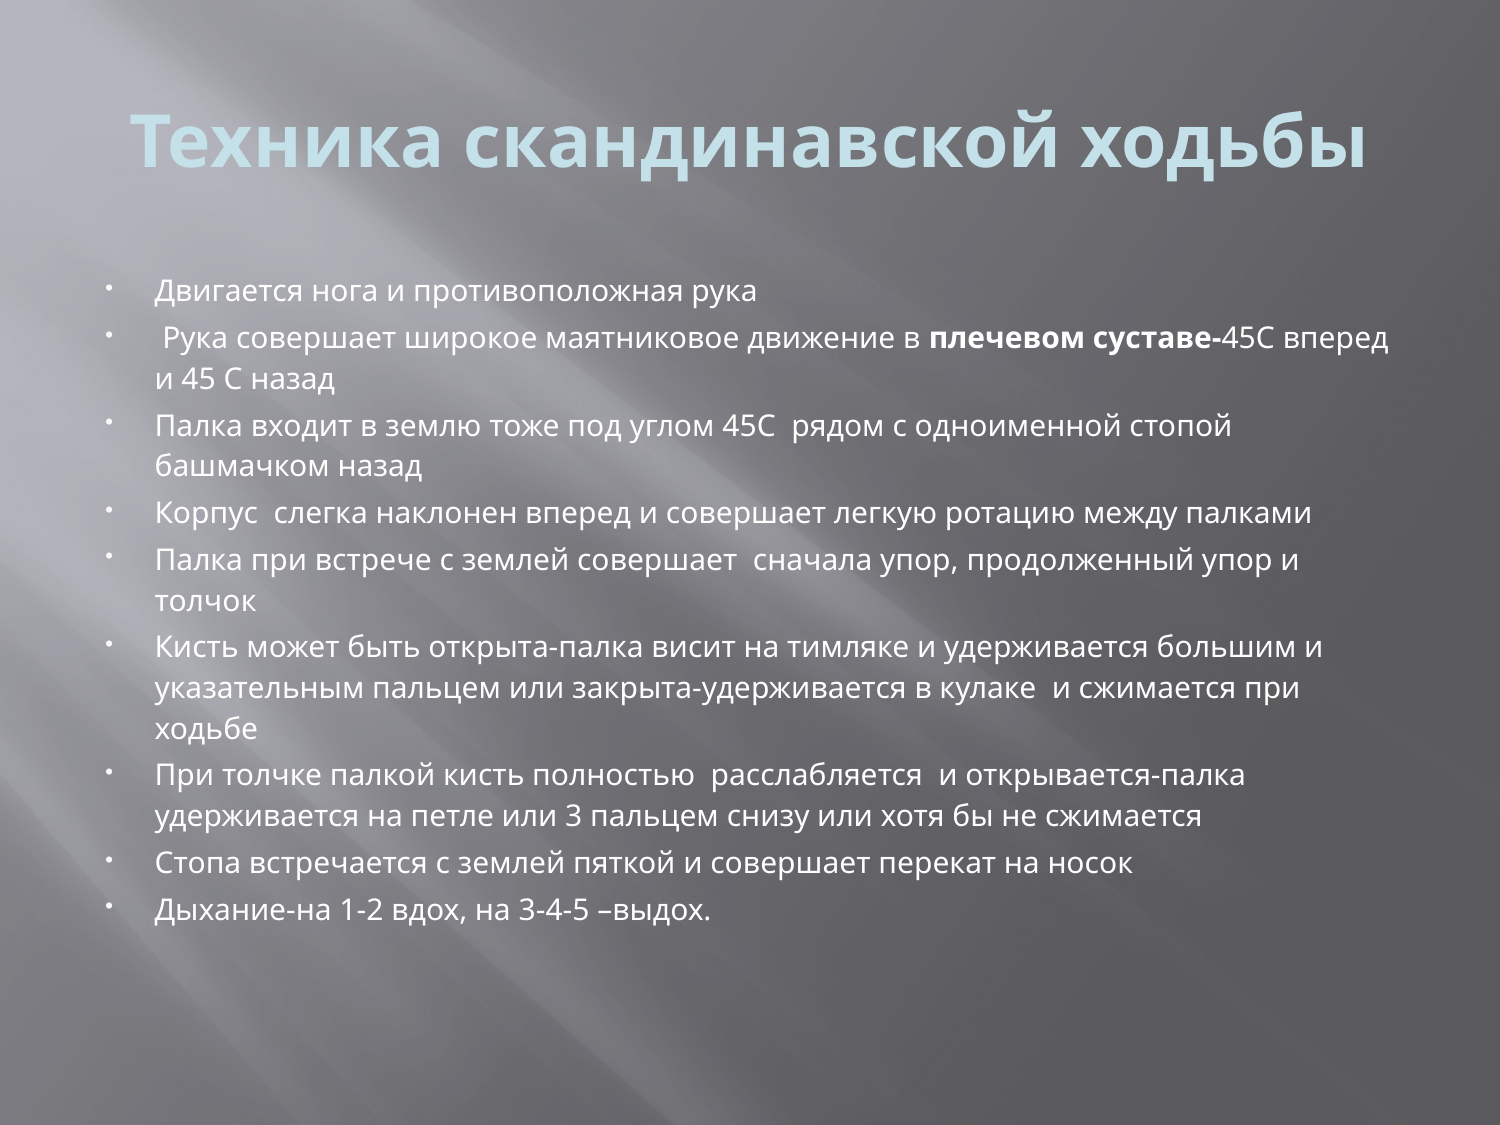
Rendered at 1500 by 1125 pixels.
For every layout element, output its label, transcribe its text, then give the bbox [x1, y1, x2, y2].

list Двигается нога и противоположная рука Рука совершает широкое маятниковое движение в плечевом суставе-45С вперед и 45 С назад Палка входит в землю тоже под углом 45С рядом с одноименной стопой башмачком назад Корпус слегка наклонен вперед и совершает легкую ротацию между палками Палка при встрече с землей совершает сначала упор, продолженный упор и толчок Кисть может быть открыта-палка висит на тимляке и удерживается большим и указательным пальцем или закрыта-удерживается в кулаке и сжимается при ходьбе При толчке палкой кисть полностью расслабляется и открывается-палка удерживается на петле или 3 пальцем снизу или хотя бы не сжимается Стопа встречается с землей пяткой и совершает перекат на носок Дыхание-на 1-2 вдох, на 3-4-5 –выдох. [75, 262, 1425, 1035]
title Техника скандинавской ходьбы [75, 45, 1425, 233]
